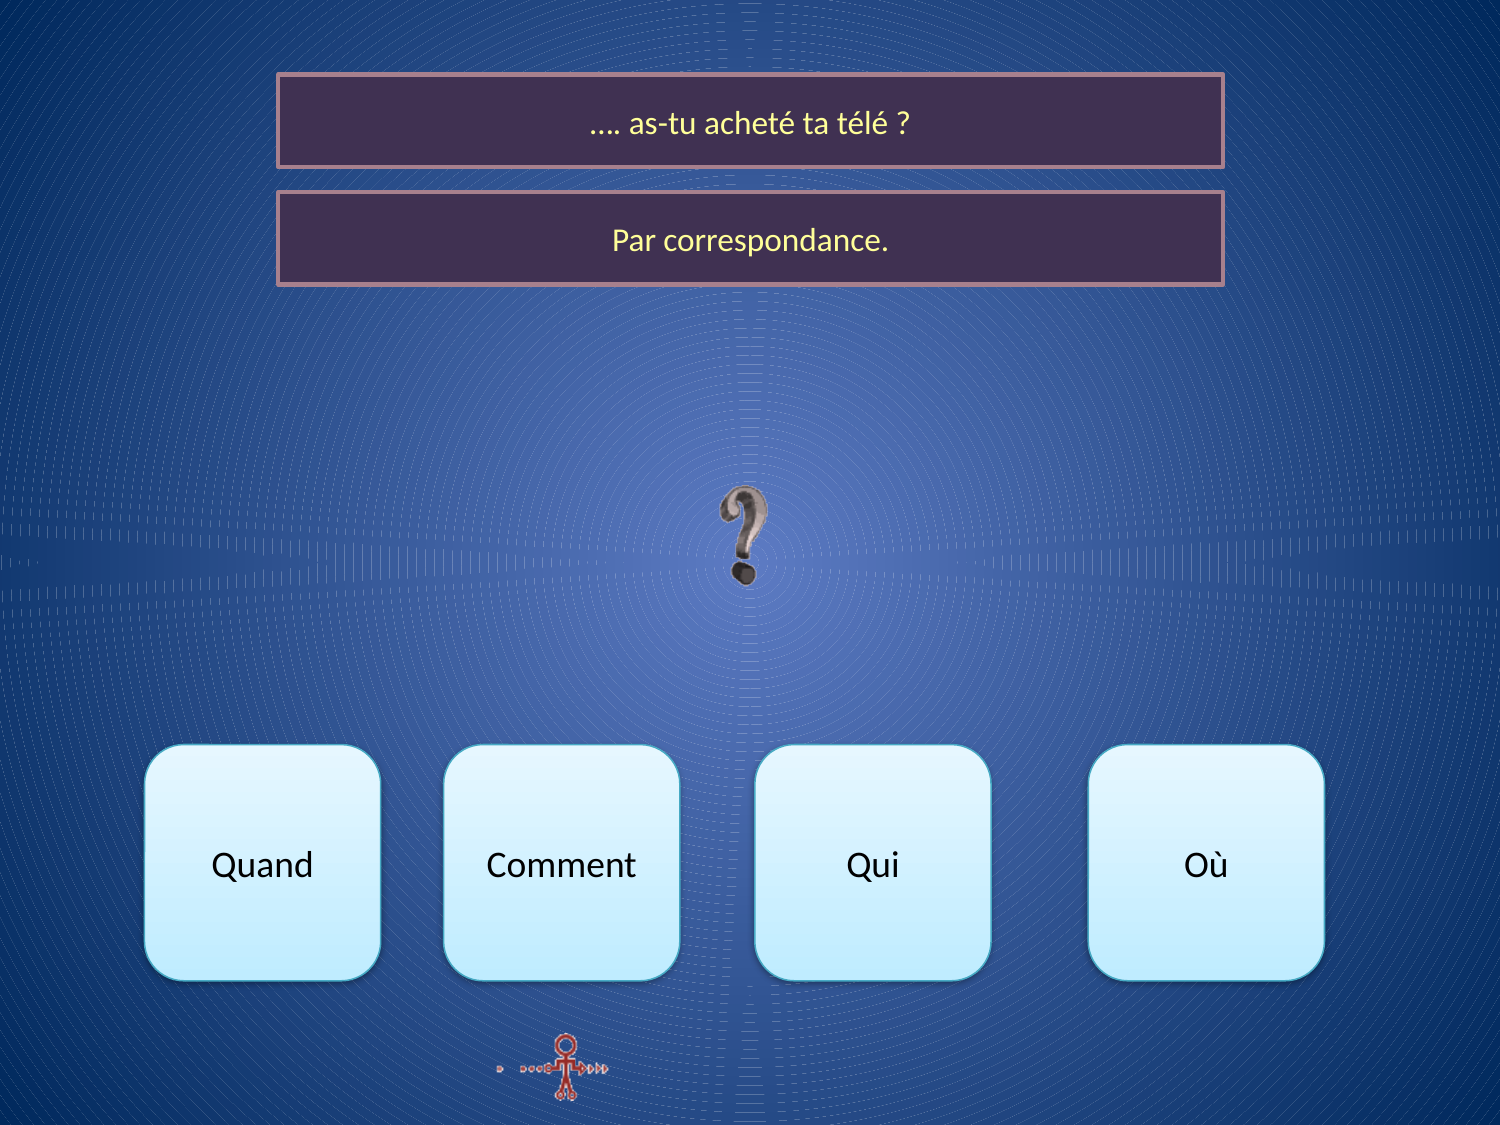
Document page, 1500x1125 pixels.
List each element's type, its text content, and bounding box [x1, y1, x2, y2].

picture [717, 485, 775, 588]
text_box Où [1087, 743, 1326, 982]
text_box Quand [143, 743, 382, 982]
text_box Qui [754, 743, 992, 982]
text_box Comment [442, 743, 681, 982]
text_box Par correspondance. [276, 190, 1225, 287]
picture [490, 1033, 633, 1102]
text_box …. as-tu acheté ta télé ? [276, 72, 1225, 169]
